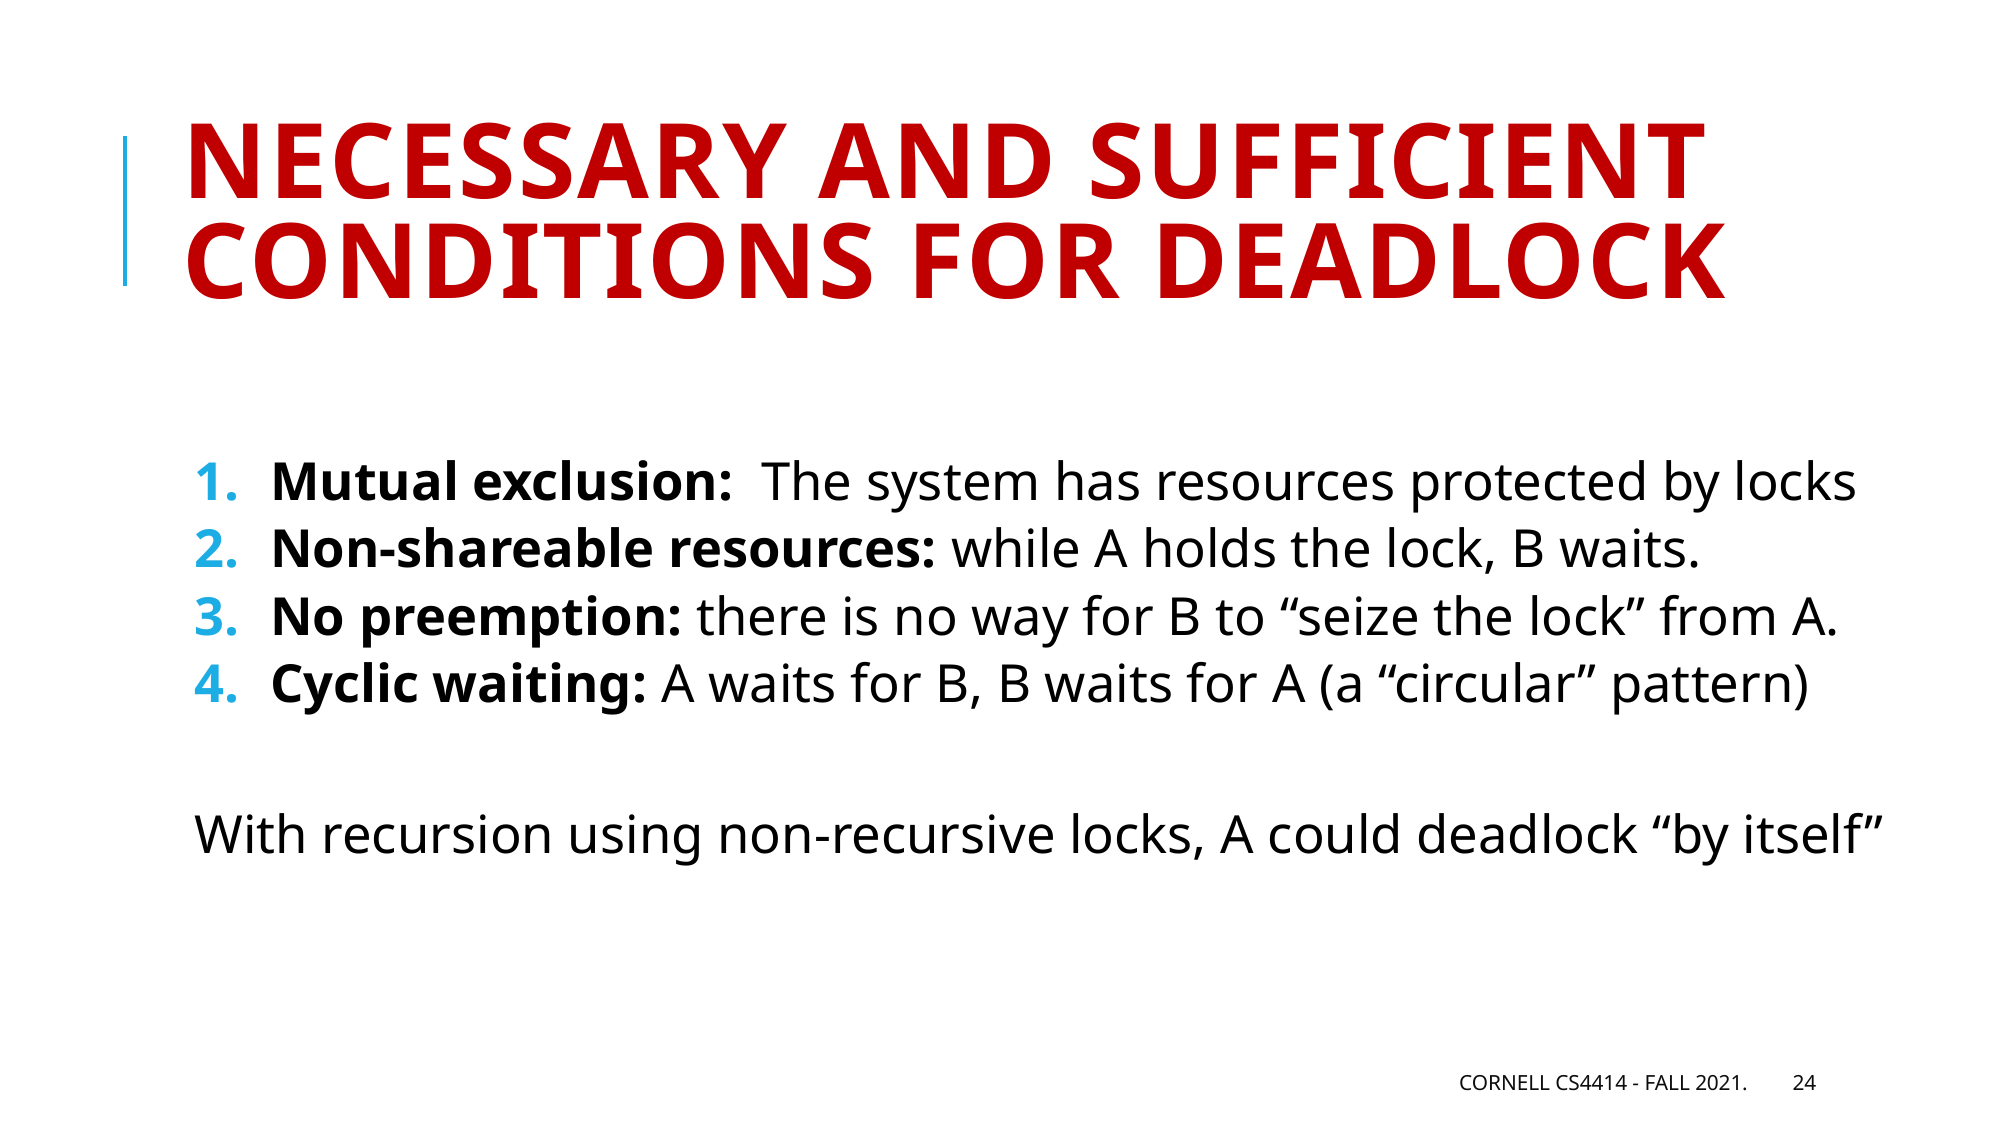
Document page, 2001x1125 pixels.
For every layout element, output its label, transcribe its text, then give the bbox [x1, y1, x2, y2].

footer Cornell CS4414 - Fall 2021. [794, 1061, 1763, 1107]
title Necessary and sufficient conditions for deadlock [168, 96, 1914, 342]
slide_number 24 [1777, 1061, 1938, 1107]
list Mutual exclusion: The system has resources protected by locks Non-shareable resources: while A holds the lock, B waits. No preemption: there is no way for B to “seize the lock” from A. Cyclic waiting: A waits for B, B waits for A (a “circular” pattern) With recursion using non-recursive locks, A could deadlock “by itself” [168, 375, 1914, 1035]
